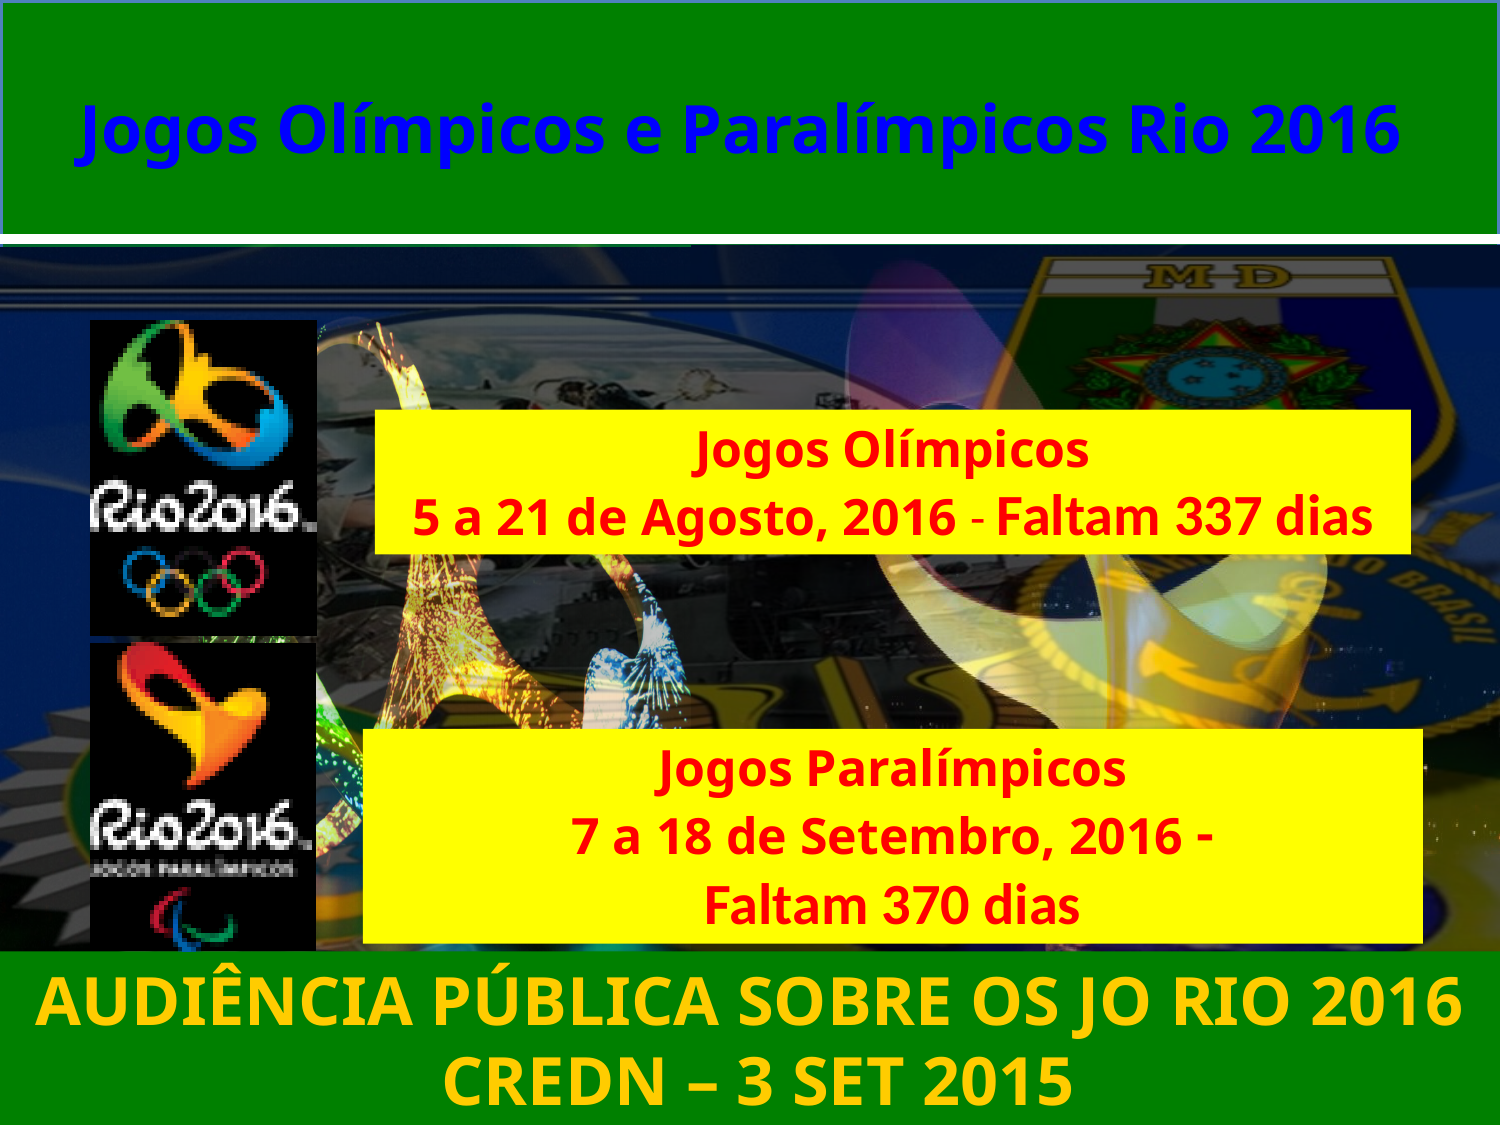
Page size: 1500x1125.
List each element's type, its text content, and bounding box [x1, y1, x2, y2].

text_box Jogos Olímpicos e Paralímpicos Rio 2016 [0, 0, 1500, 234]
picture [0, 243, 1500, 1007]
text_box AUDIÊNCIA PÚBLICA SOBRE OS JO RIO 2016 CREDN – 3 SET 2015 [0, 1012, 1500, 1125]
